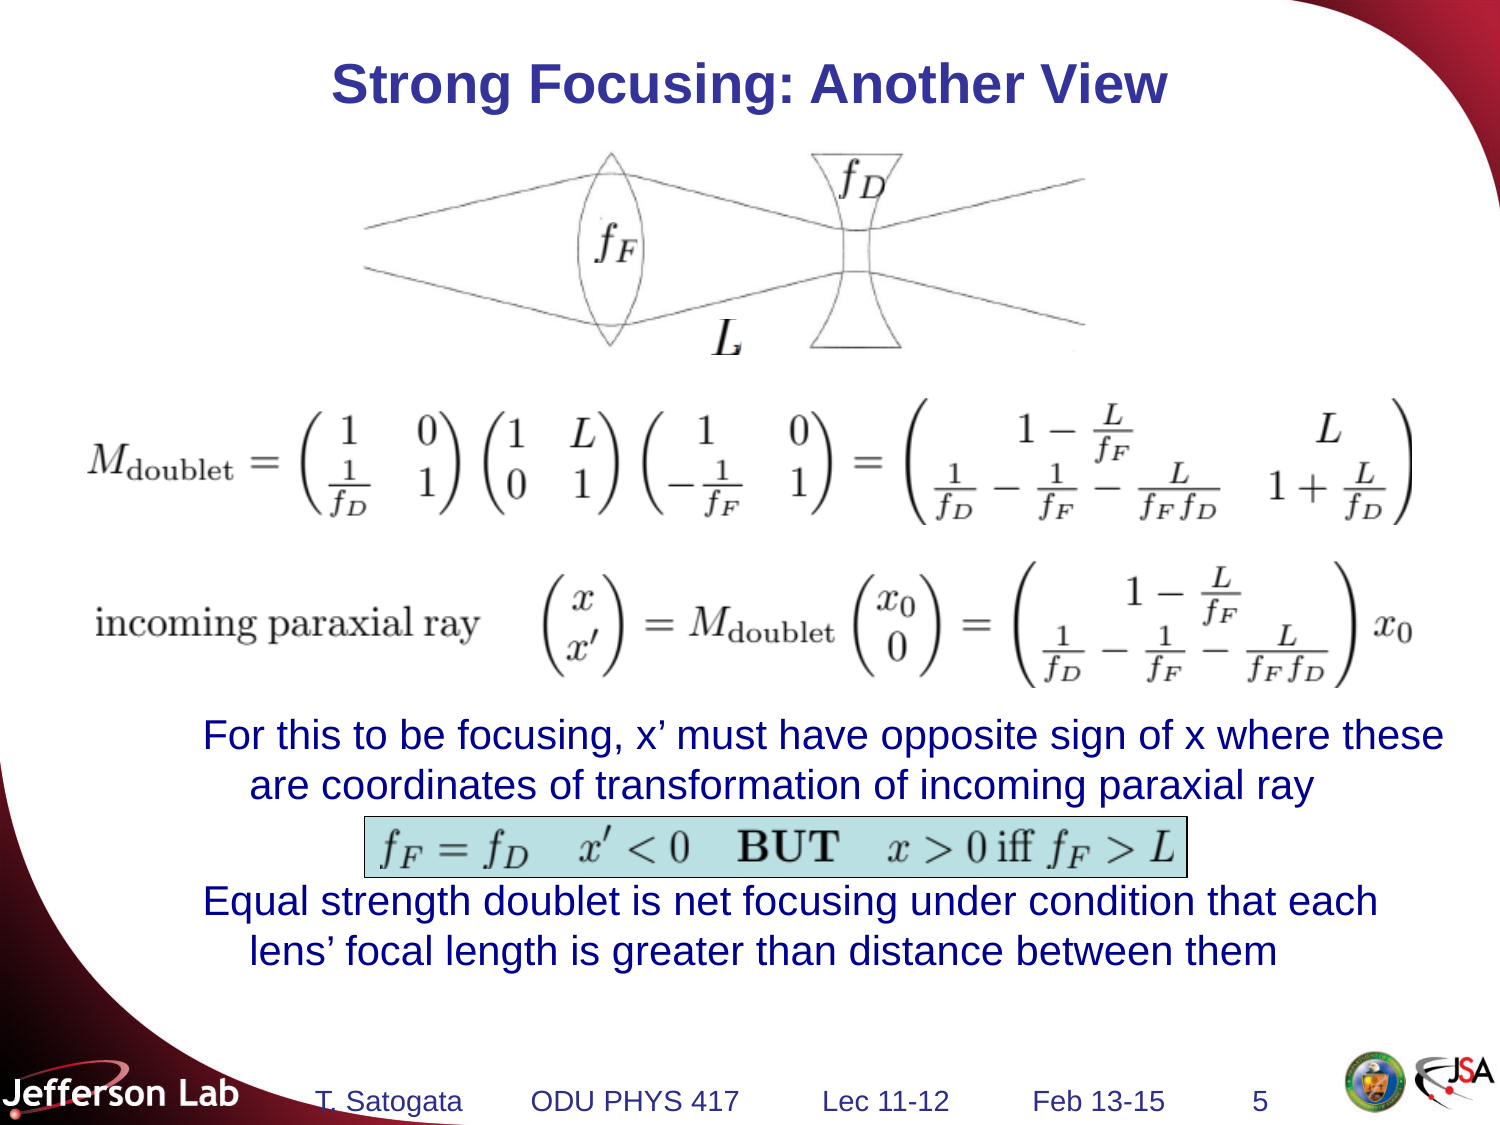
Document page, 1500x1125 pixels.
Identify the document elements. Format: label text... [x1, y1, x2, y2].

list For this to be focusing, x’ must have opposite sign of x where these are coordinates of transformation of incoming paraxial ray Equal strength doublet is net focusing under condition that each lens’ focal length is greater than distance between them [112, 699, 1463, 1000]
title Strong Focusing: Another View [112, 24, 1388, 138]
picture [0, 0, 1500, 1125]
text_box [364, 816, 1188, 878]
